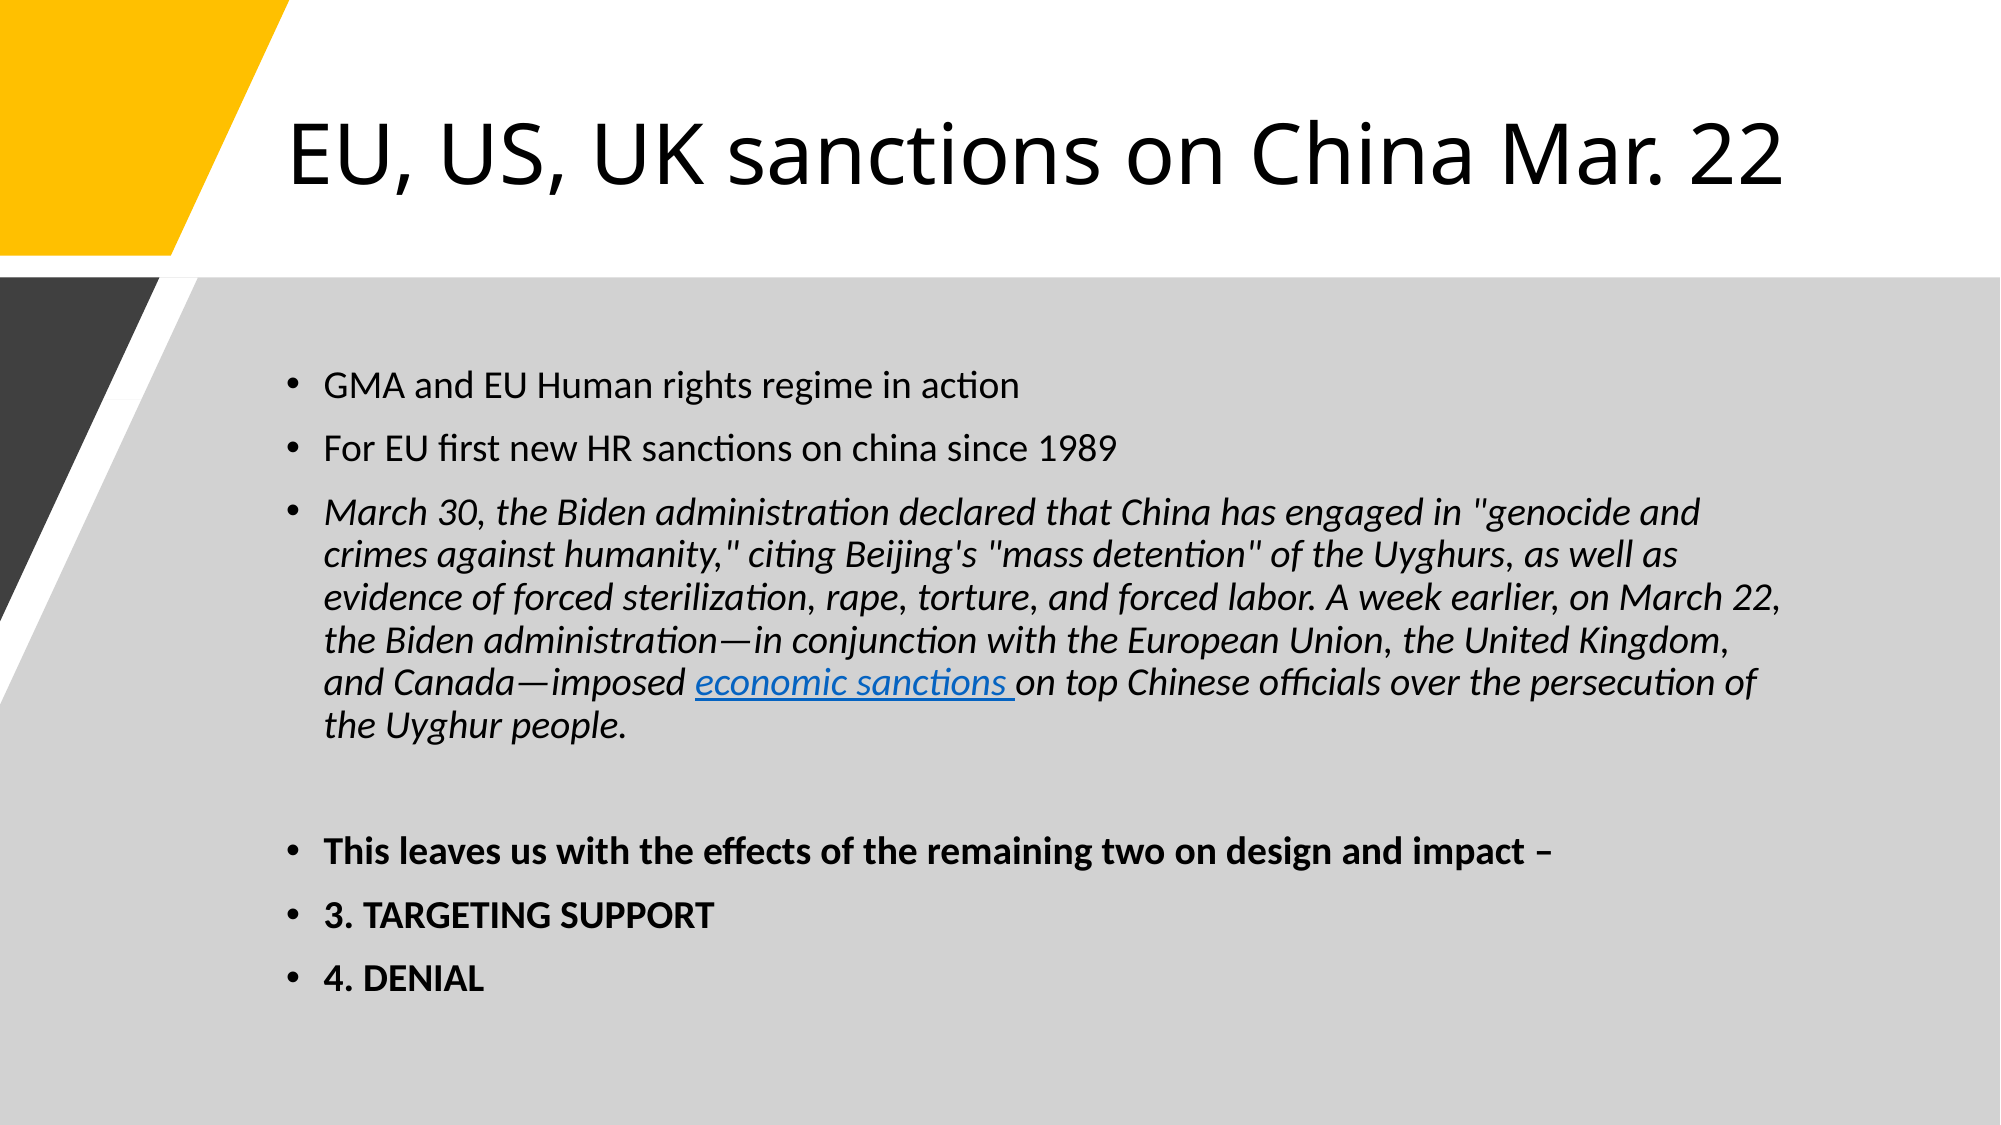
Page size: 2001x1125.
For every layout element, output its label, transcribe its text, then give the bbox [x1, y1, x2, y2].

list GMA and EU Human rights regime in action For EU first new HR sanctions on china since 1989 March 30, the Biden administration declared that China has engaged in "genocide and crimes against humanity," citing Beijing's "mass detention" of the Uyghurs, as well as evidence of forced sterilization, rape, torture, and forced labor. A week earlier, on March 22, the Biden administration—in conjunction with the European Union, the United Kingdom, and Canada—imposed economic sanctions on top Chinese officials over the persecution of the Uyghur people. This leaves us with the effects of the remaining two on design and impact – 3. TARGETING SUPPORT 4. DENIAL [271, 356, 1808, 1020]
text_box [0, 276, 2000, 1125]
title EU, US, UK sanctions on China Mar. 22 [271, 60, 1808, 255]
text_box [0, 0, 291, 257]
text_box [0, 276, 162, 622]
